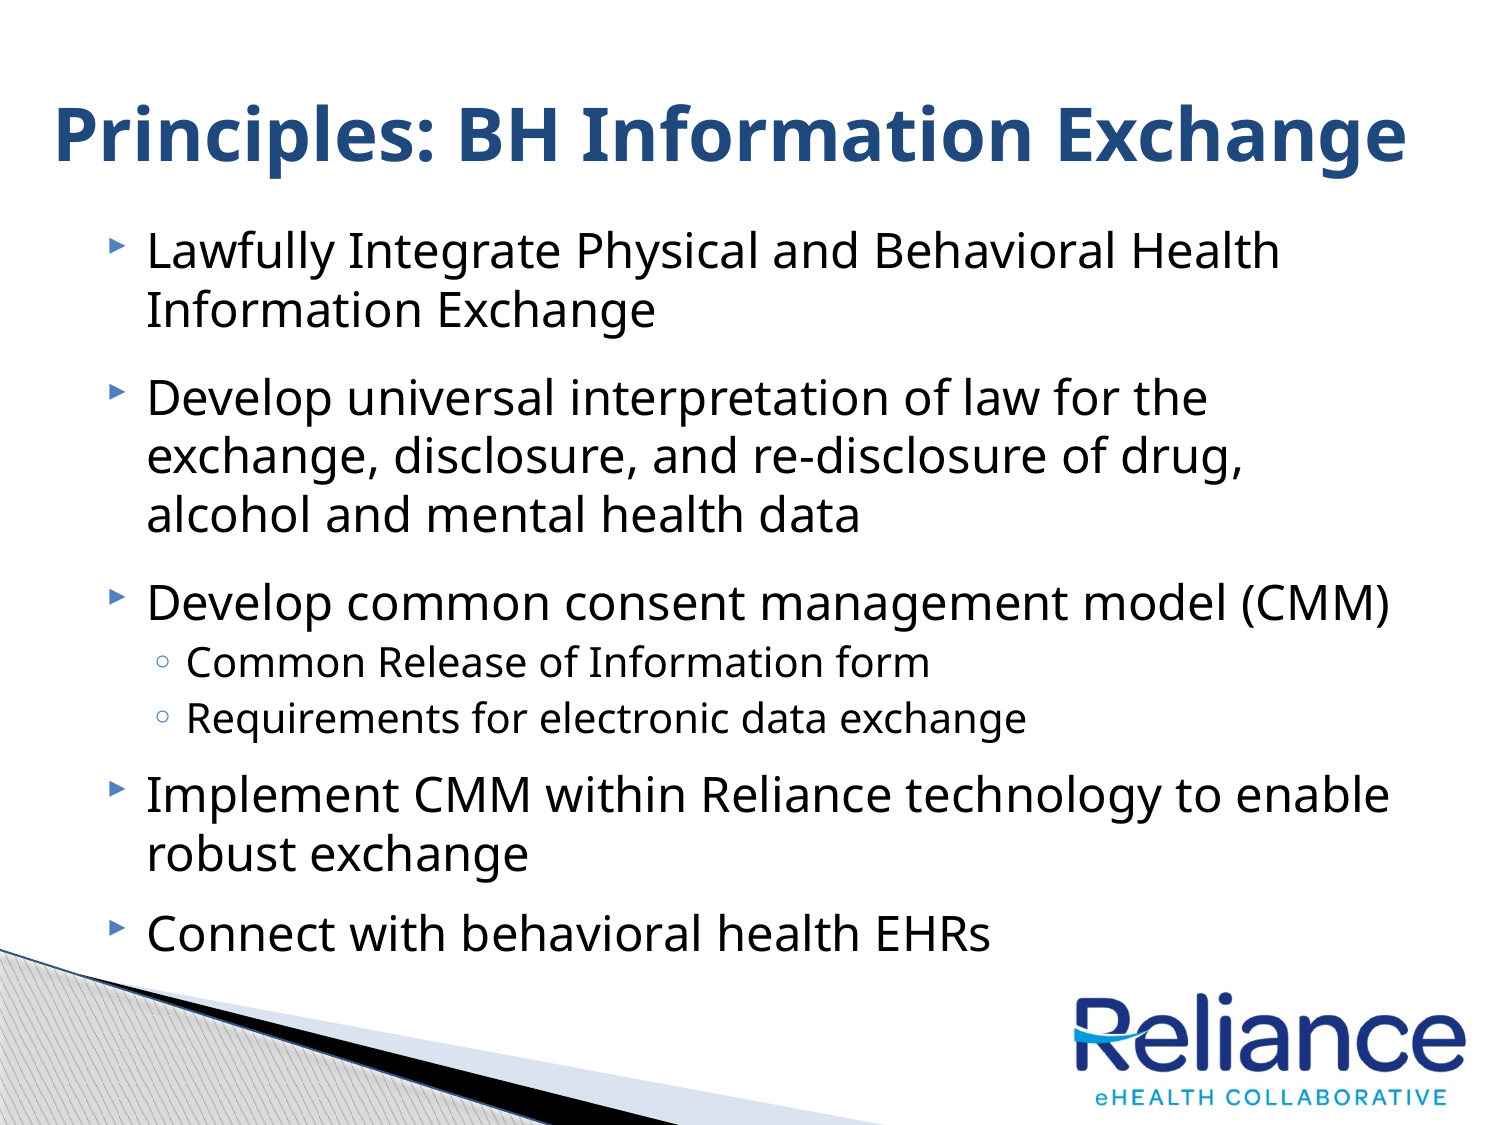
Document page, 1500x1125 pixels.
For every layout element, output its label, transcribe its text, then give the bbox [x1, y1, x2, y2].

picture [1062, 983, 1477, 1114]
title Principles: BH Information Exchange [37, 37, 1463, 225]
list Lawfully Integrate Physical and Behavioral Health Information Exchange Develop universal interpretation of law for the exchange, disclosure, and re-disclosure of drug, alcohol and mental health data Develop common consent management model (CMM) Common Release of Information form Requirements for electronic data exchange Implement CMM within Reliance technology to enable robust exchange Connect with behavioral health EHRs [75, 225, 1425, 986]
